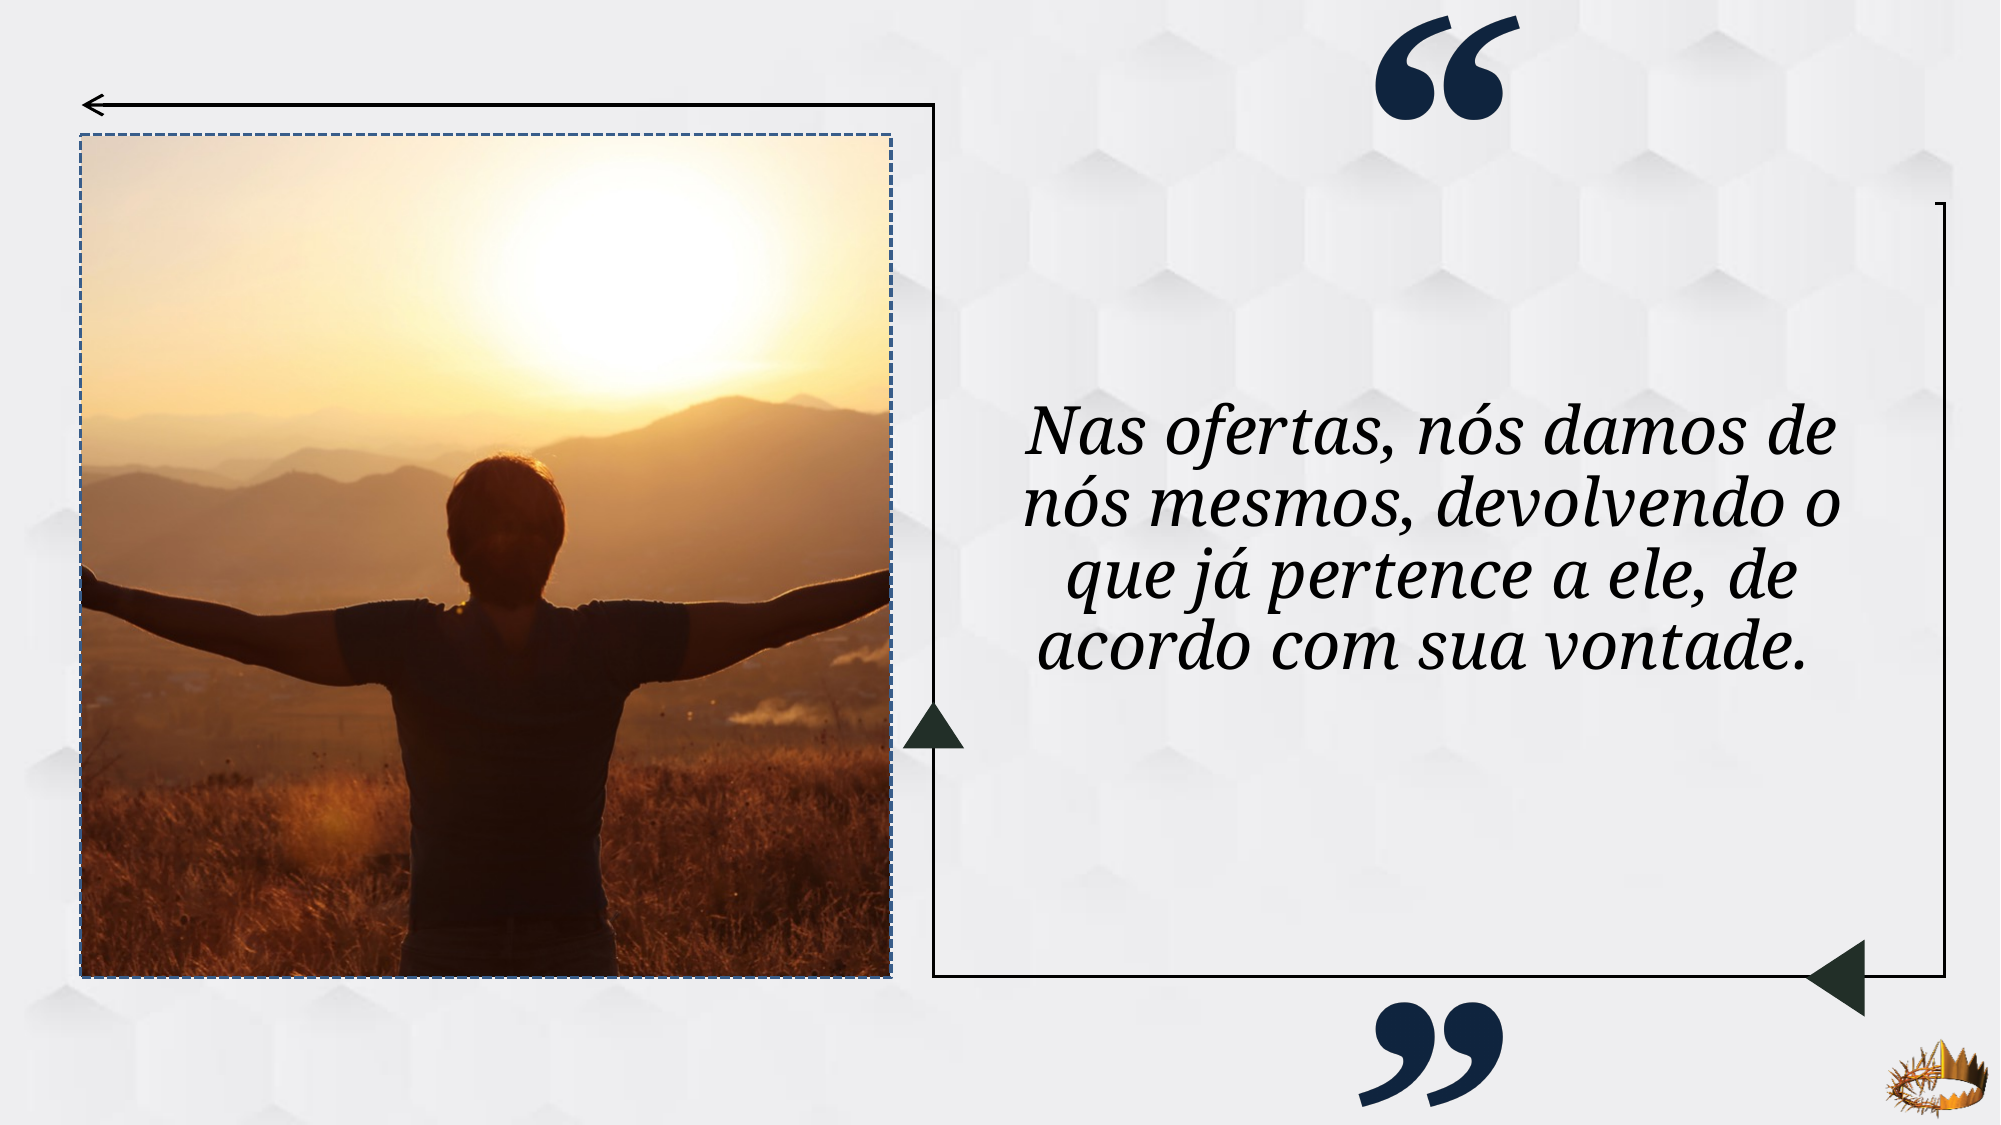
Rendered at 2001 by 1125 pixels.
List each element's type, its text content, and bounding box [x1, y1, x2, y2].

list Nas ofertas, nós damos de nós mesmos, devolvendo o que já pertence a ele, de acordo com sua vontade. [984, 167, 1881, 914]
picture [0, 0, 2000, 1125]
